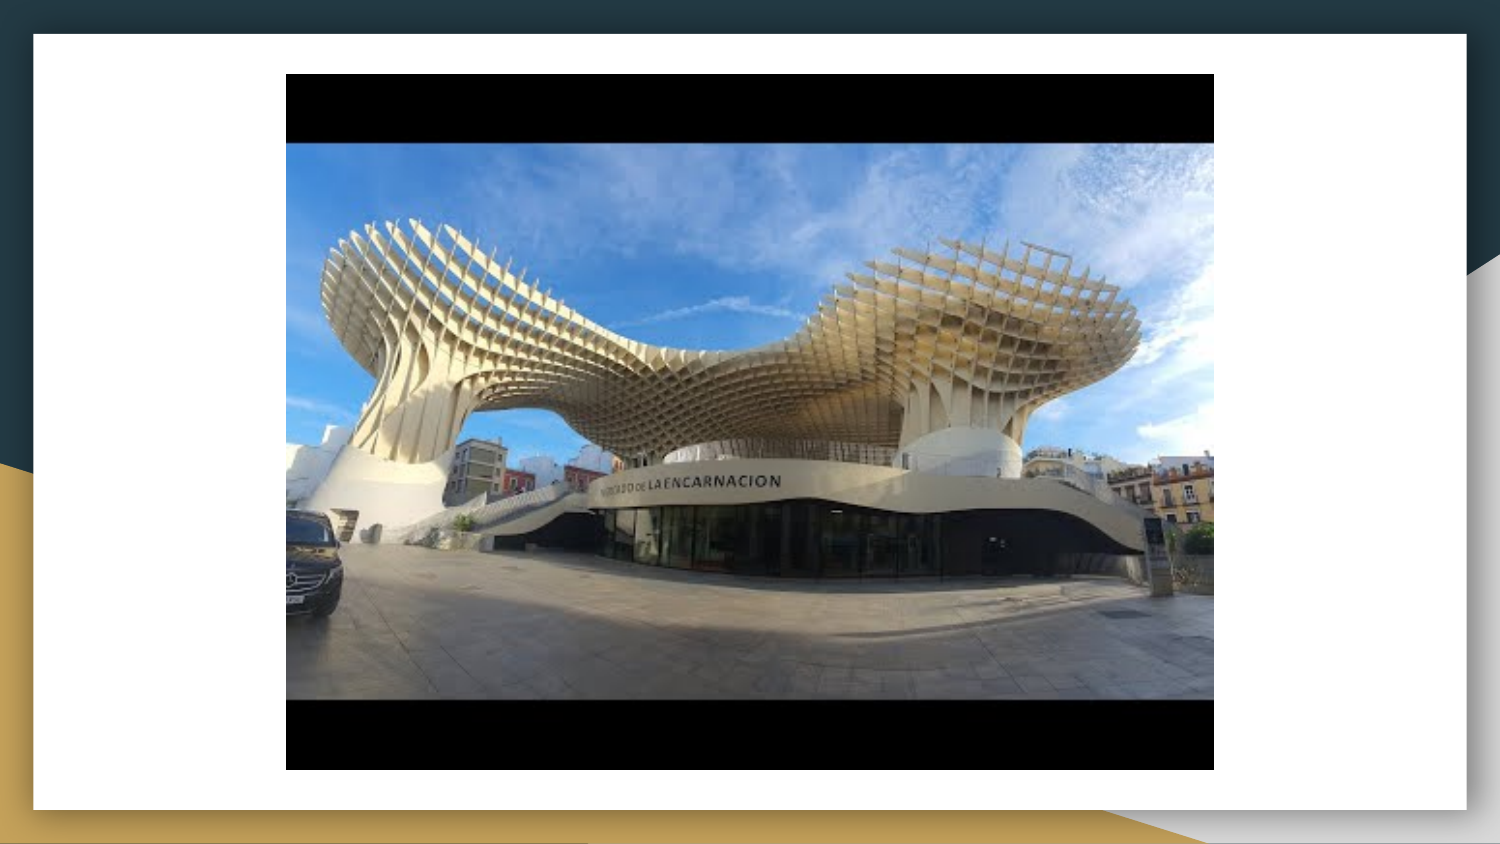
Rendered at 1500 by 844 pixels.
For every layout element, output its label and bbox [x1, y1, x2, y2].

picture [286, 74, 1214, 770]
